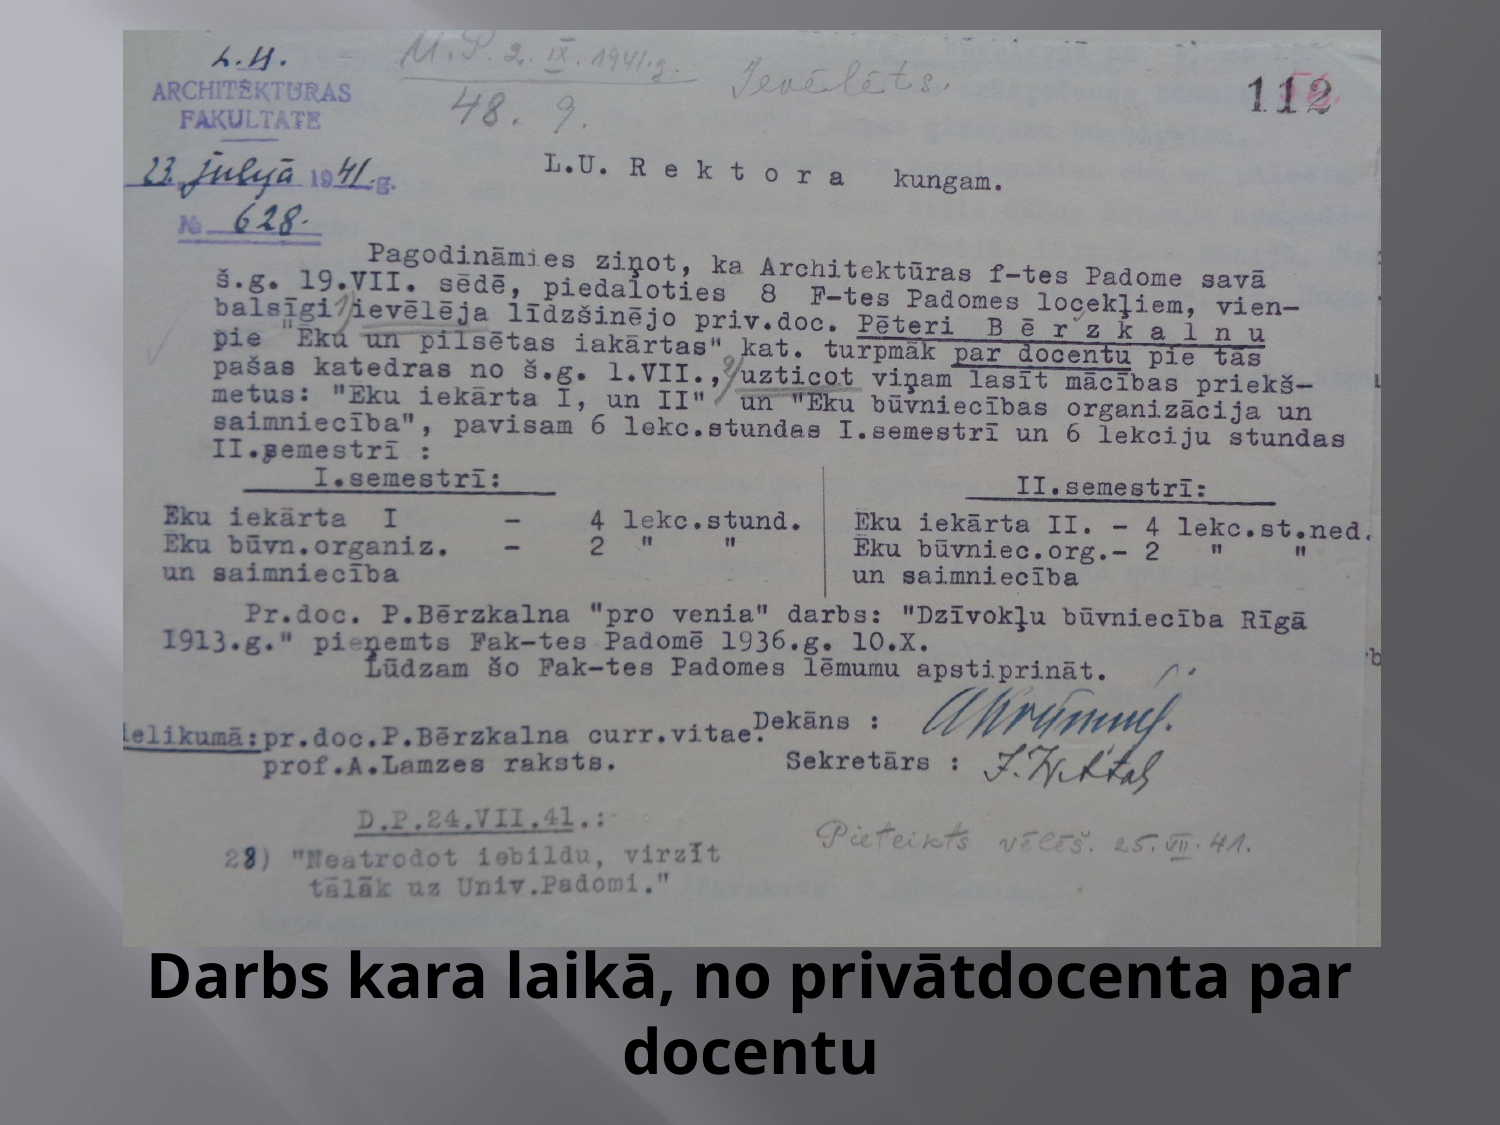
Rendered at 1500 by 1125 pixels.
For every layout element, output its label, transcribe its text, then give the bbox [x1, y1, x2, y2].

title Darbs kara laikā, no privātdocenta par docentu [76, 928, 1425, 1094]
picture [123, 29, 1382, 947]
